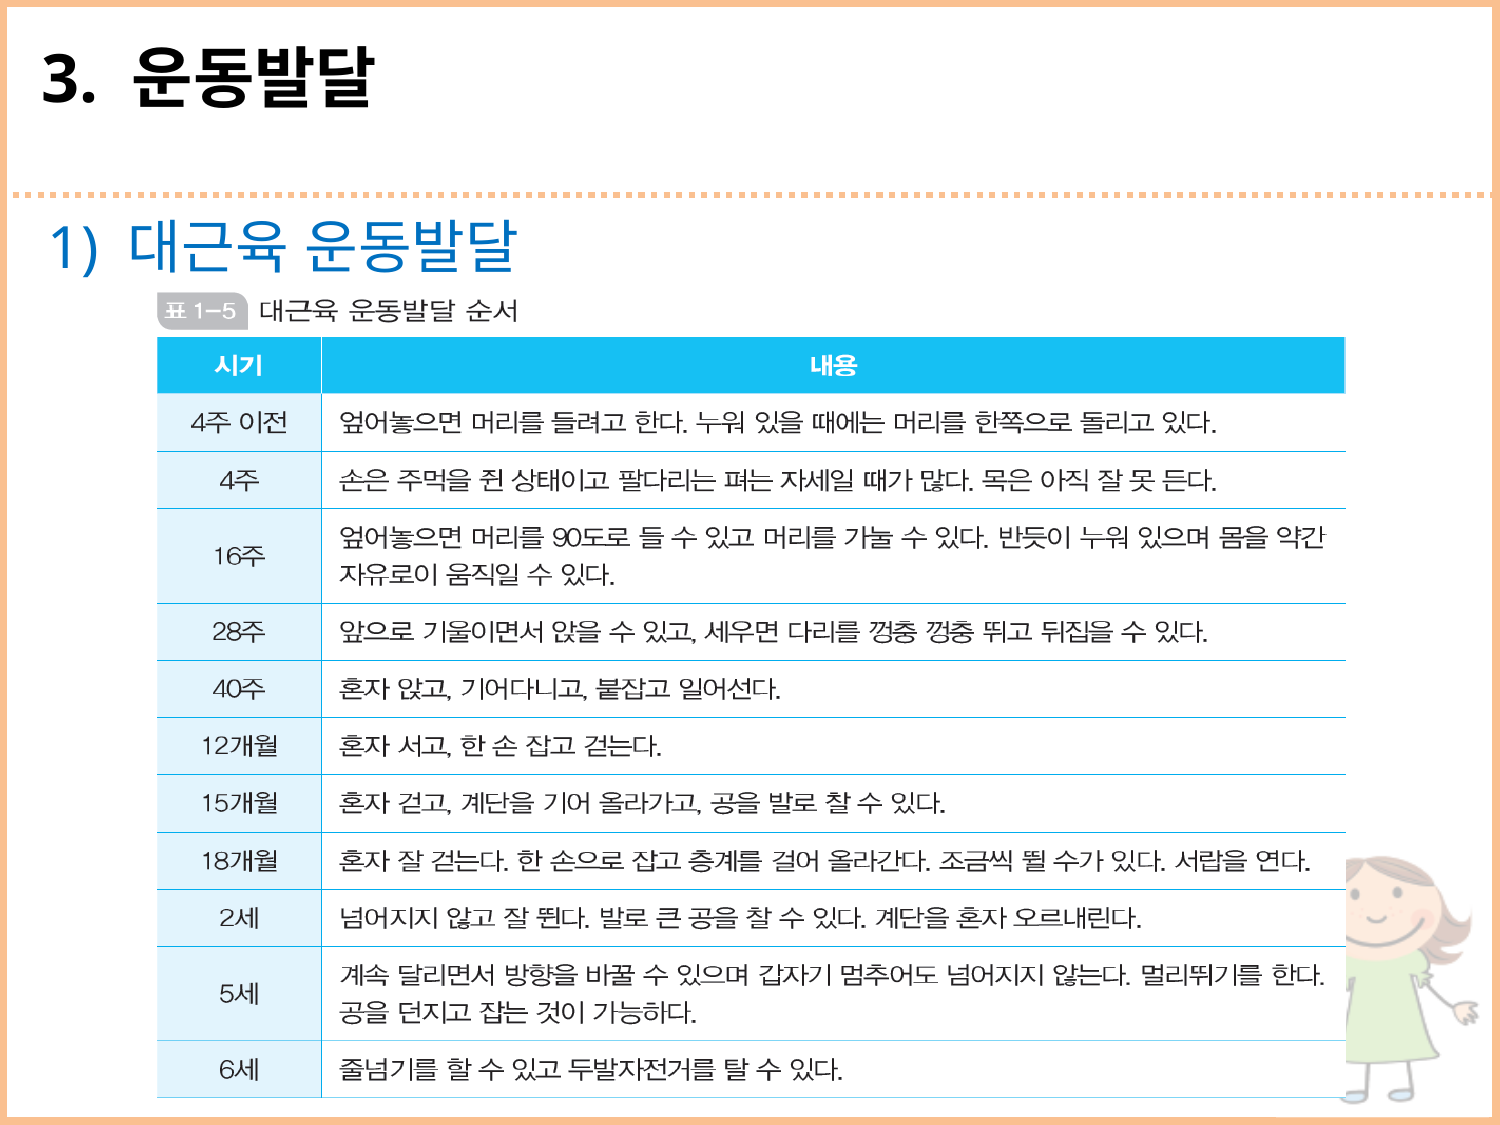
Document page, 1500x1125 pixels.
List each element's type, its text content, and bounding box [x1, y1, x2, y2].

picture [323, 891, 1346, 945]
picture [323, 948, 1346, 1098]
picture [323, 605, 1346, 659]
picture [323, 453, 1346, 507]
picture [323, 776, 1346, 831]
picture [323, 662, 1346, 716]
picture [323, 510, 1346, 602]
picture [323, 719, 1346, 773]
picture [323, 834, 1346, 888]
picture [154, 289, 1346, 1098]
title 3. 운동발달 [26, 23, 1477, 127]
list 1) 대근육 운동발달 [32, 167, 1465, 1101]
